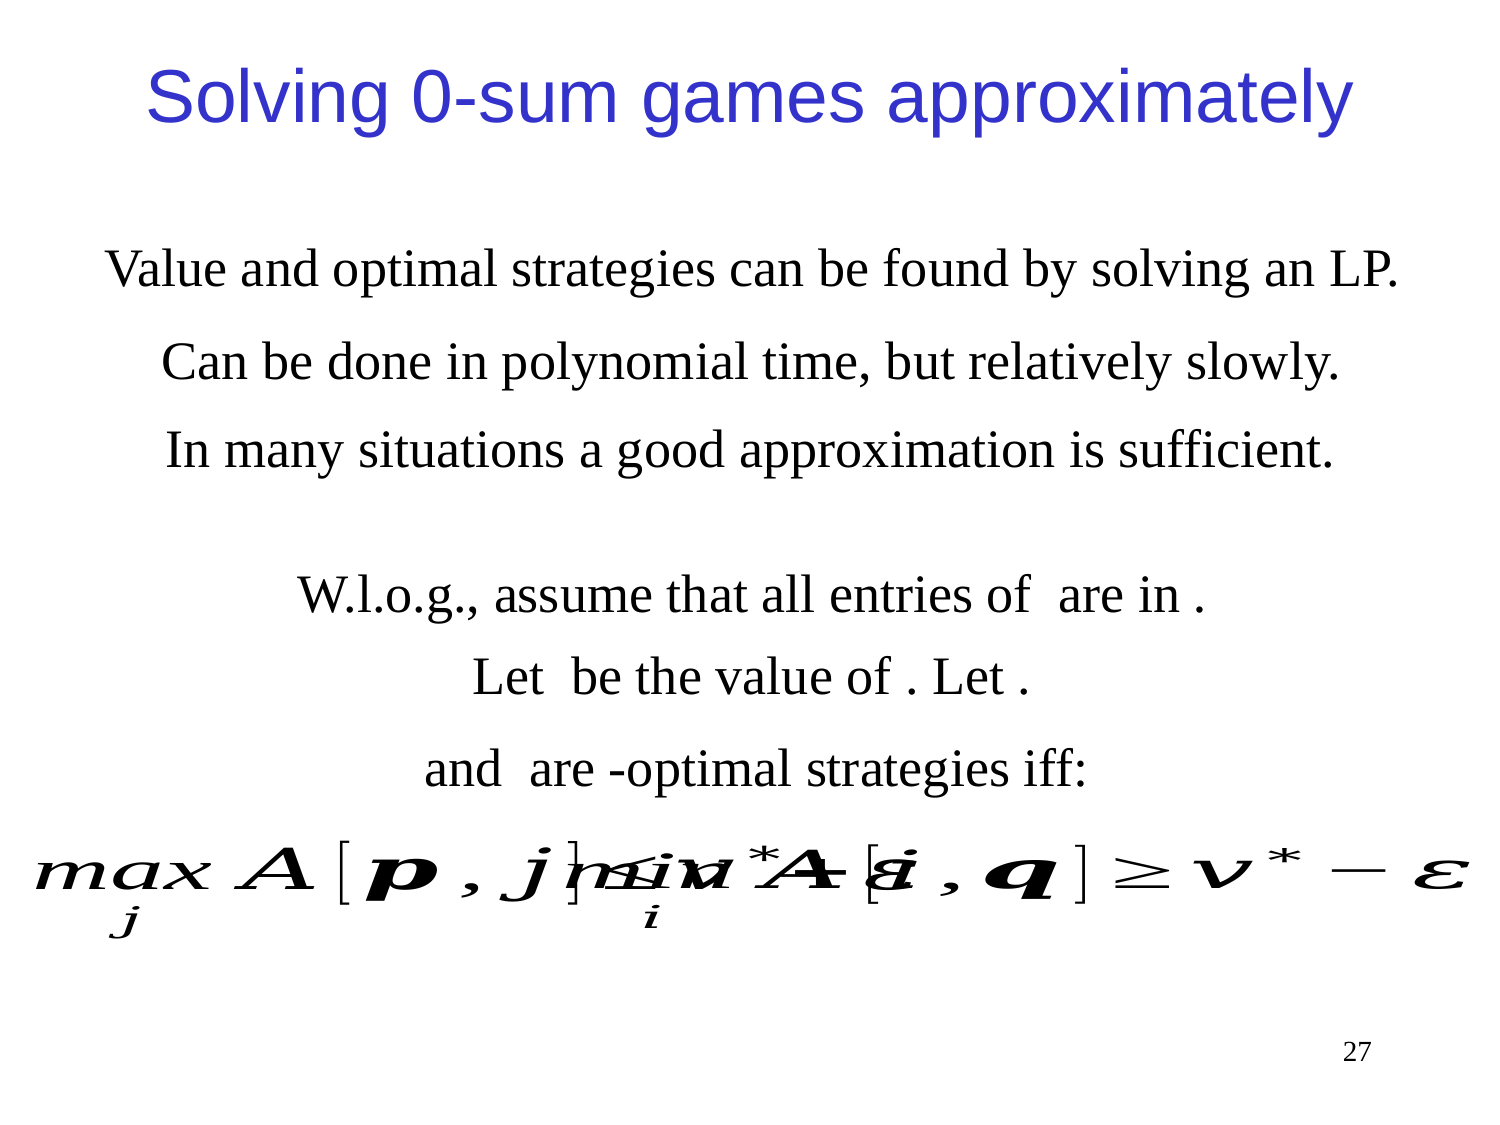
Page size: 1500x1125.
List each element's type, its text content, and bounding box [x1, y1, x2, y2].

text_box In many situations a good approximation is sufficient. [1, 405, 1500, 486]
text_box Value and optimal strategies can be found by solving an LP. [2, 224, 1500, 305]
slide_number 27 [1074, 1024, 1388, 1101]
text_box Can be done in polynomial time, but relatively slowly. [1, 317, 1500, 398]
text_box Solving 0-sum games approximately [0, 40, 1500, 145]
